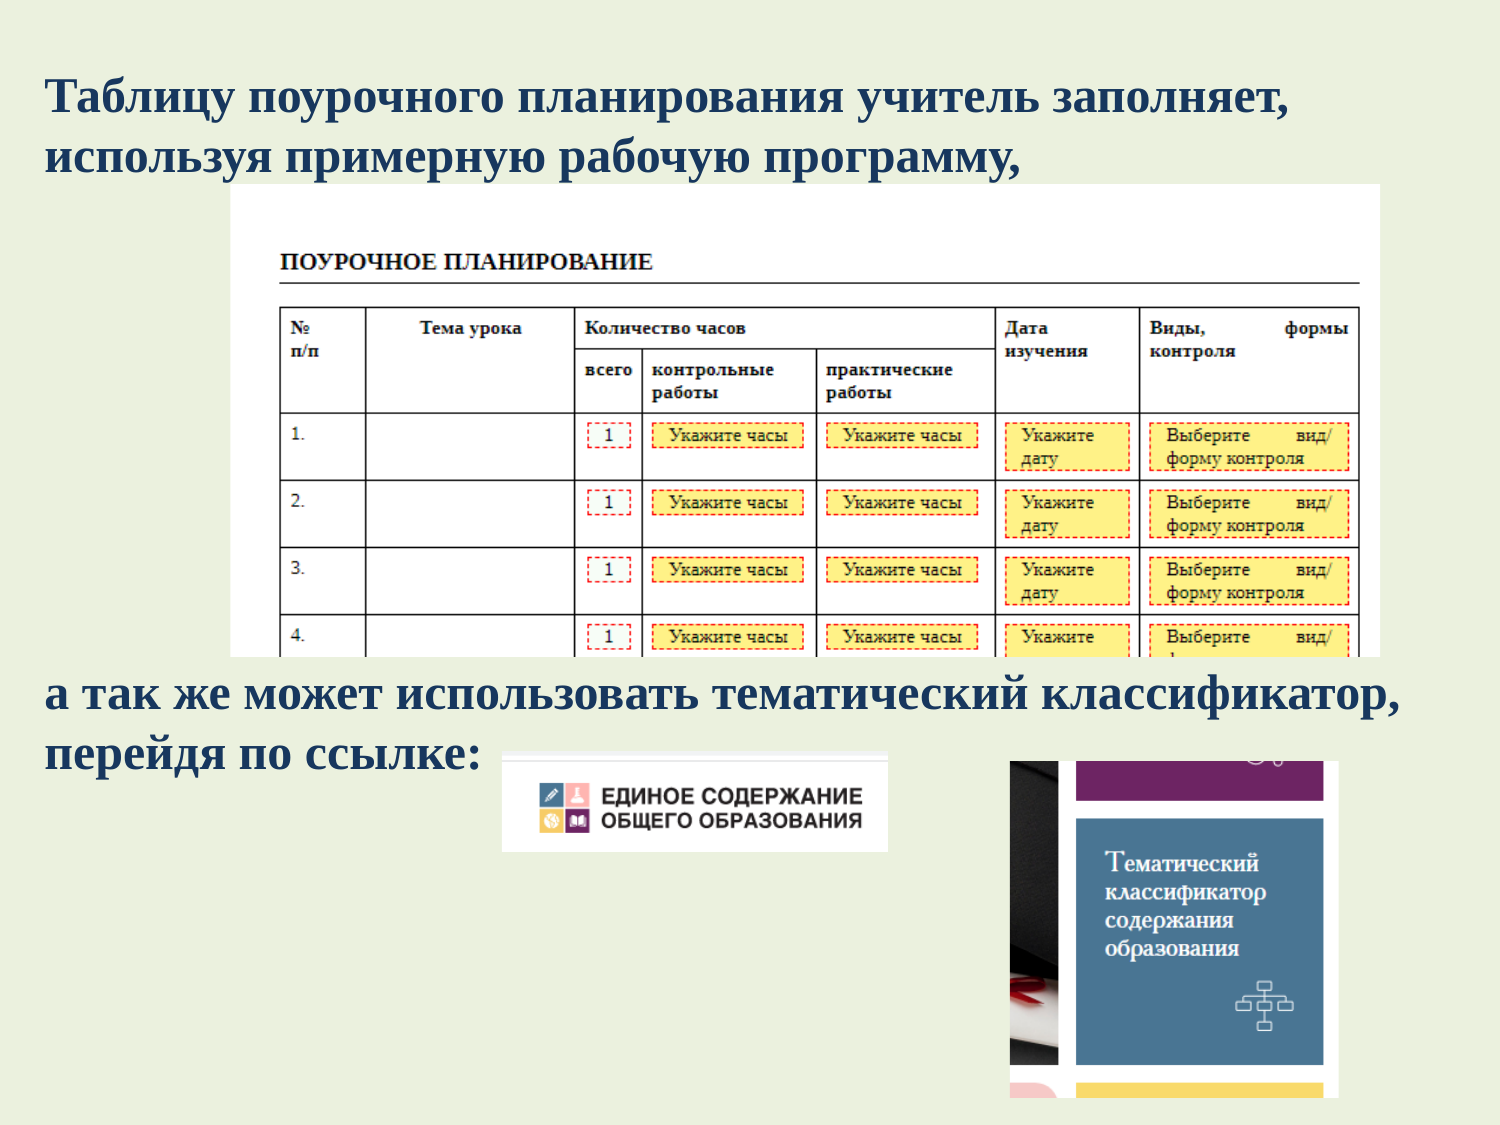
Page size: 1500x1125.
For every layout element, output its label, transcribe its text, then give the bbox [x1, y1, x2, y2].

list Таблицу поурочного планирования учитель заполняет, используя примерную рабочую программу, а так же может использовать тематический классификатор, перейдя по ссылке: [29, 54, 1418, 1035]
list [229, 184, 1381, 658]
picture [1009, 761, 1339, 1099]
picture [501, 751, 889, 852]
